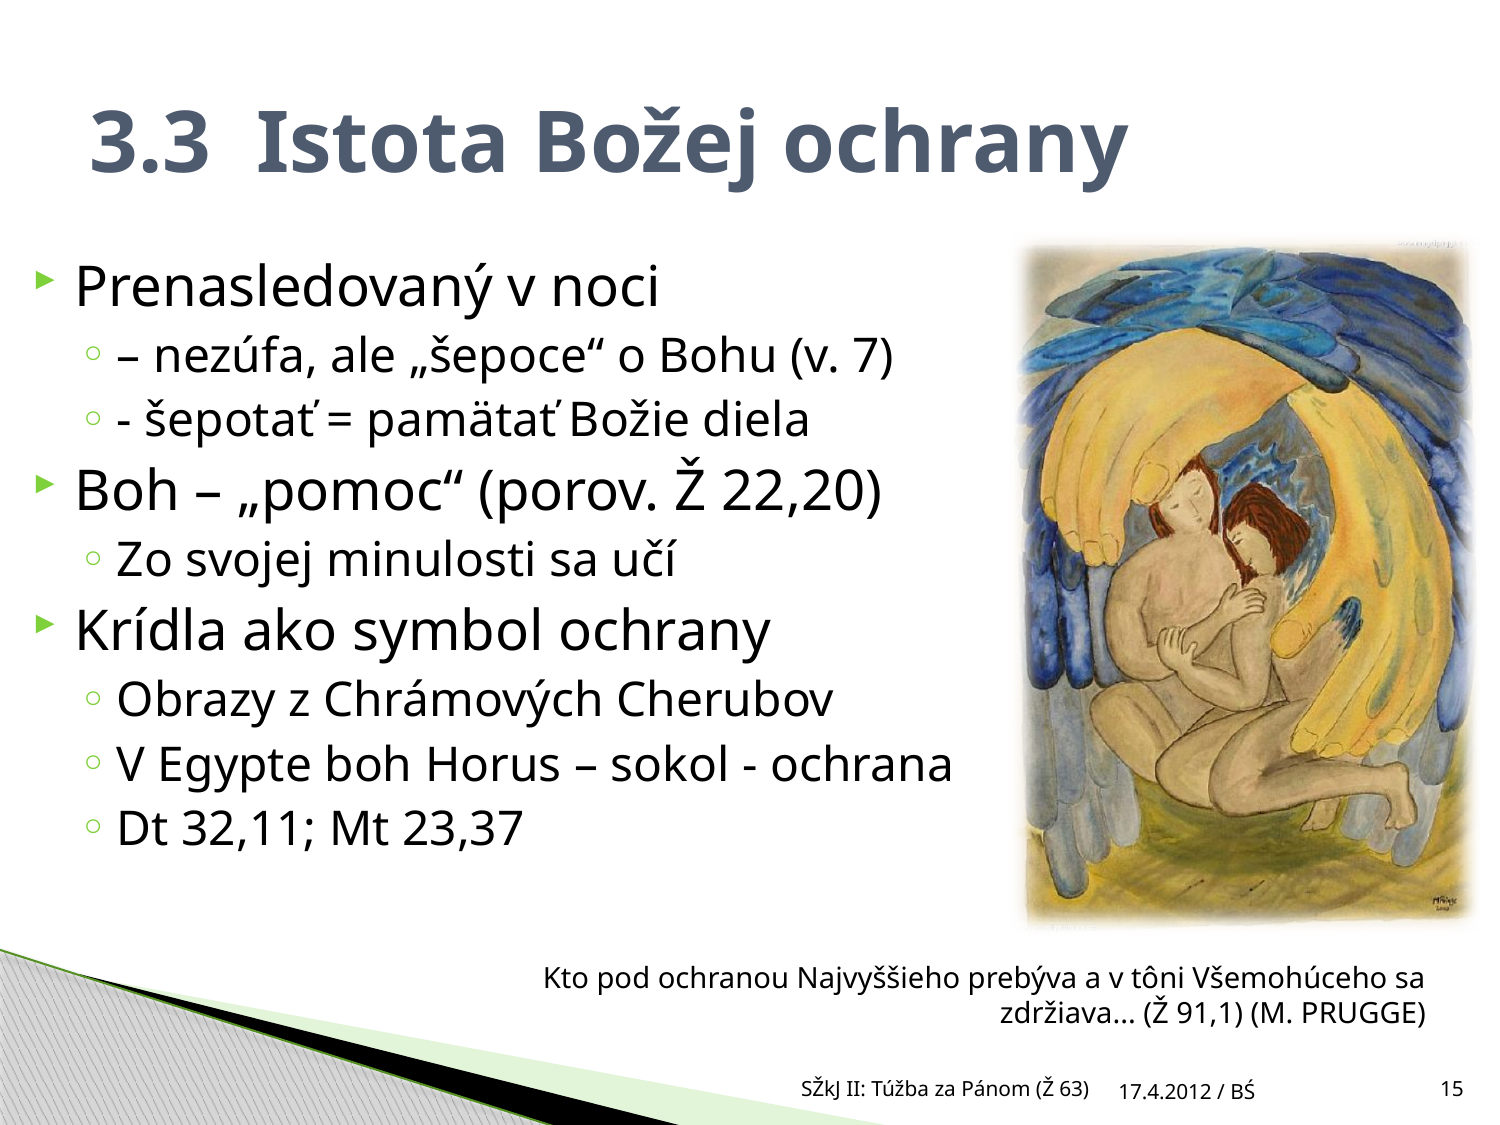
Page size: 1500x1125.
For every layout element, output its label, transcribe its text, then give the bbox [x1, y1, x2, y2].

footer SŽkJ II: Túžba za Pánom (Ž 63) [718, 1051, 1105, 1112]
slide_number 15 [1418, 1051, 1479, 1112]
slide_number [1105, 1051, 1418, 1112]
picture [1009, 231, 1481, 935]
title 3.3 Istota Božej ochrany [75, 45, 1425, 233]
list Prenasledovaný v noci – nezúfa, ale „šepoce“ o Bohu (v. 7) - šepotať = pamätať Božie diela Boh – „pomoc“ (porov. Ž 22,20) Zo svojej minulosti sa učí Krídla ako symbol ochrany Obrazy z Chrámových Cherubov V Egypte boh Horus – sokol - ochrana Dt 32,11; Mt 23,37 [0, 243, 1034, 986]
text_box Kto pod ochranou Najvyššieho prebýva a v tôni Všemohúceho sa zdržiava... (Ž 91,1) (M. PRUGGE) [513, 952, 1441, 1037]
